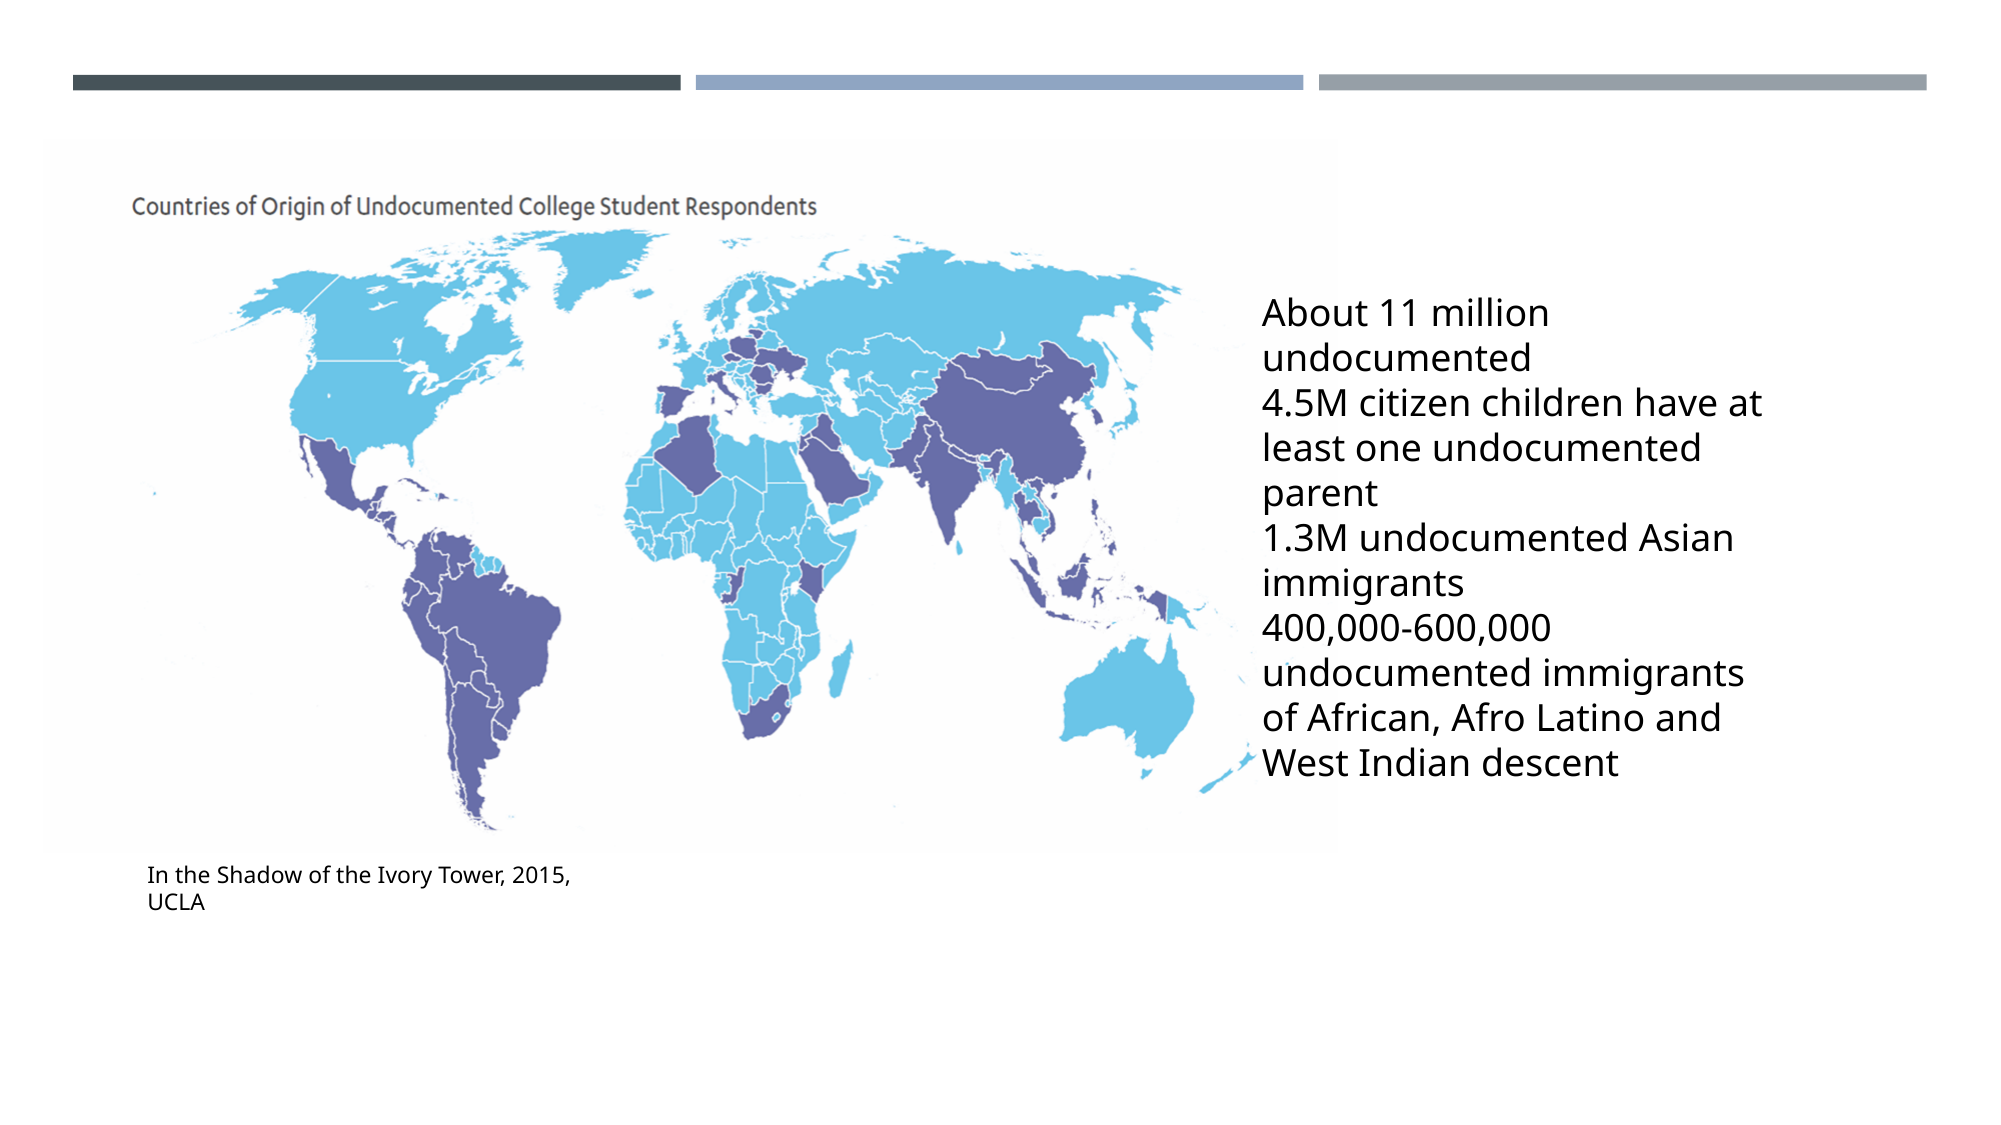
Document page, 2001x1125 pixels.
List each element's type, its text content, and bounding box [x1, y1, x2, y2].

text_box In the Shadow of the Ivory Tower, 2015, UCLA [132, 862, 611, 923]
text_box About 11 million undocumented 4.5M citizen children have at least one undocumented parent 1.3M undocumented Asian immigrants 400,000-600,000 undocumented immigrants of African, Afro Latino and West Indian descent [1342, 281, 1797, 792]
picture [43, 138, 1338, 854]
